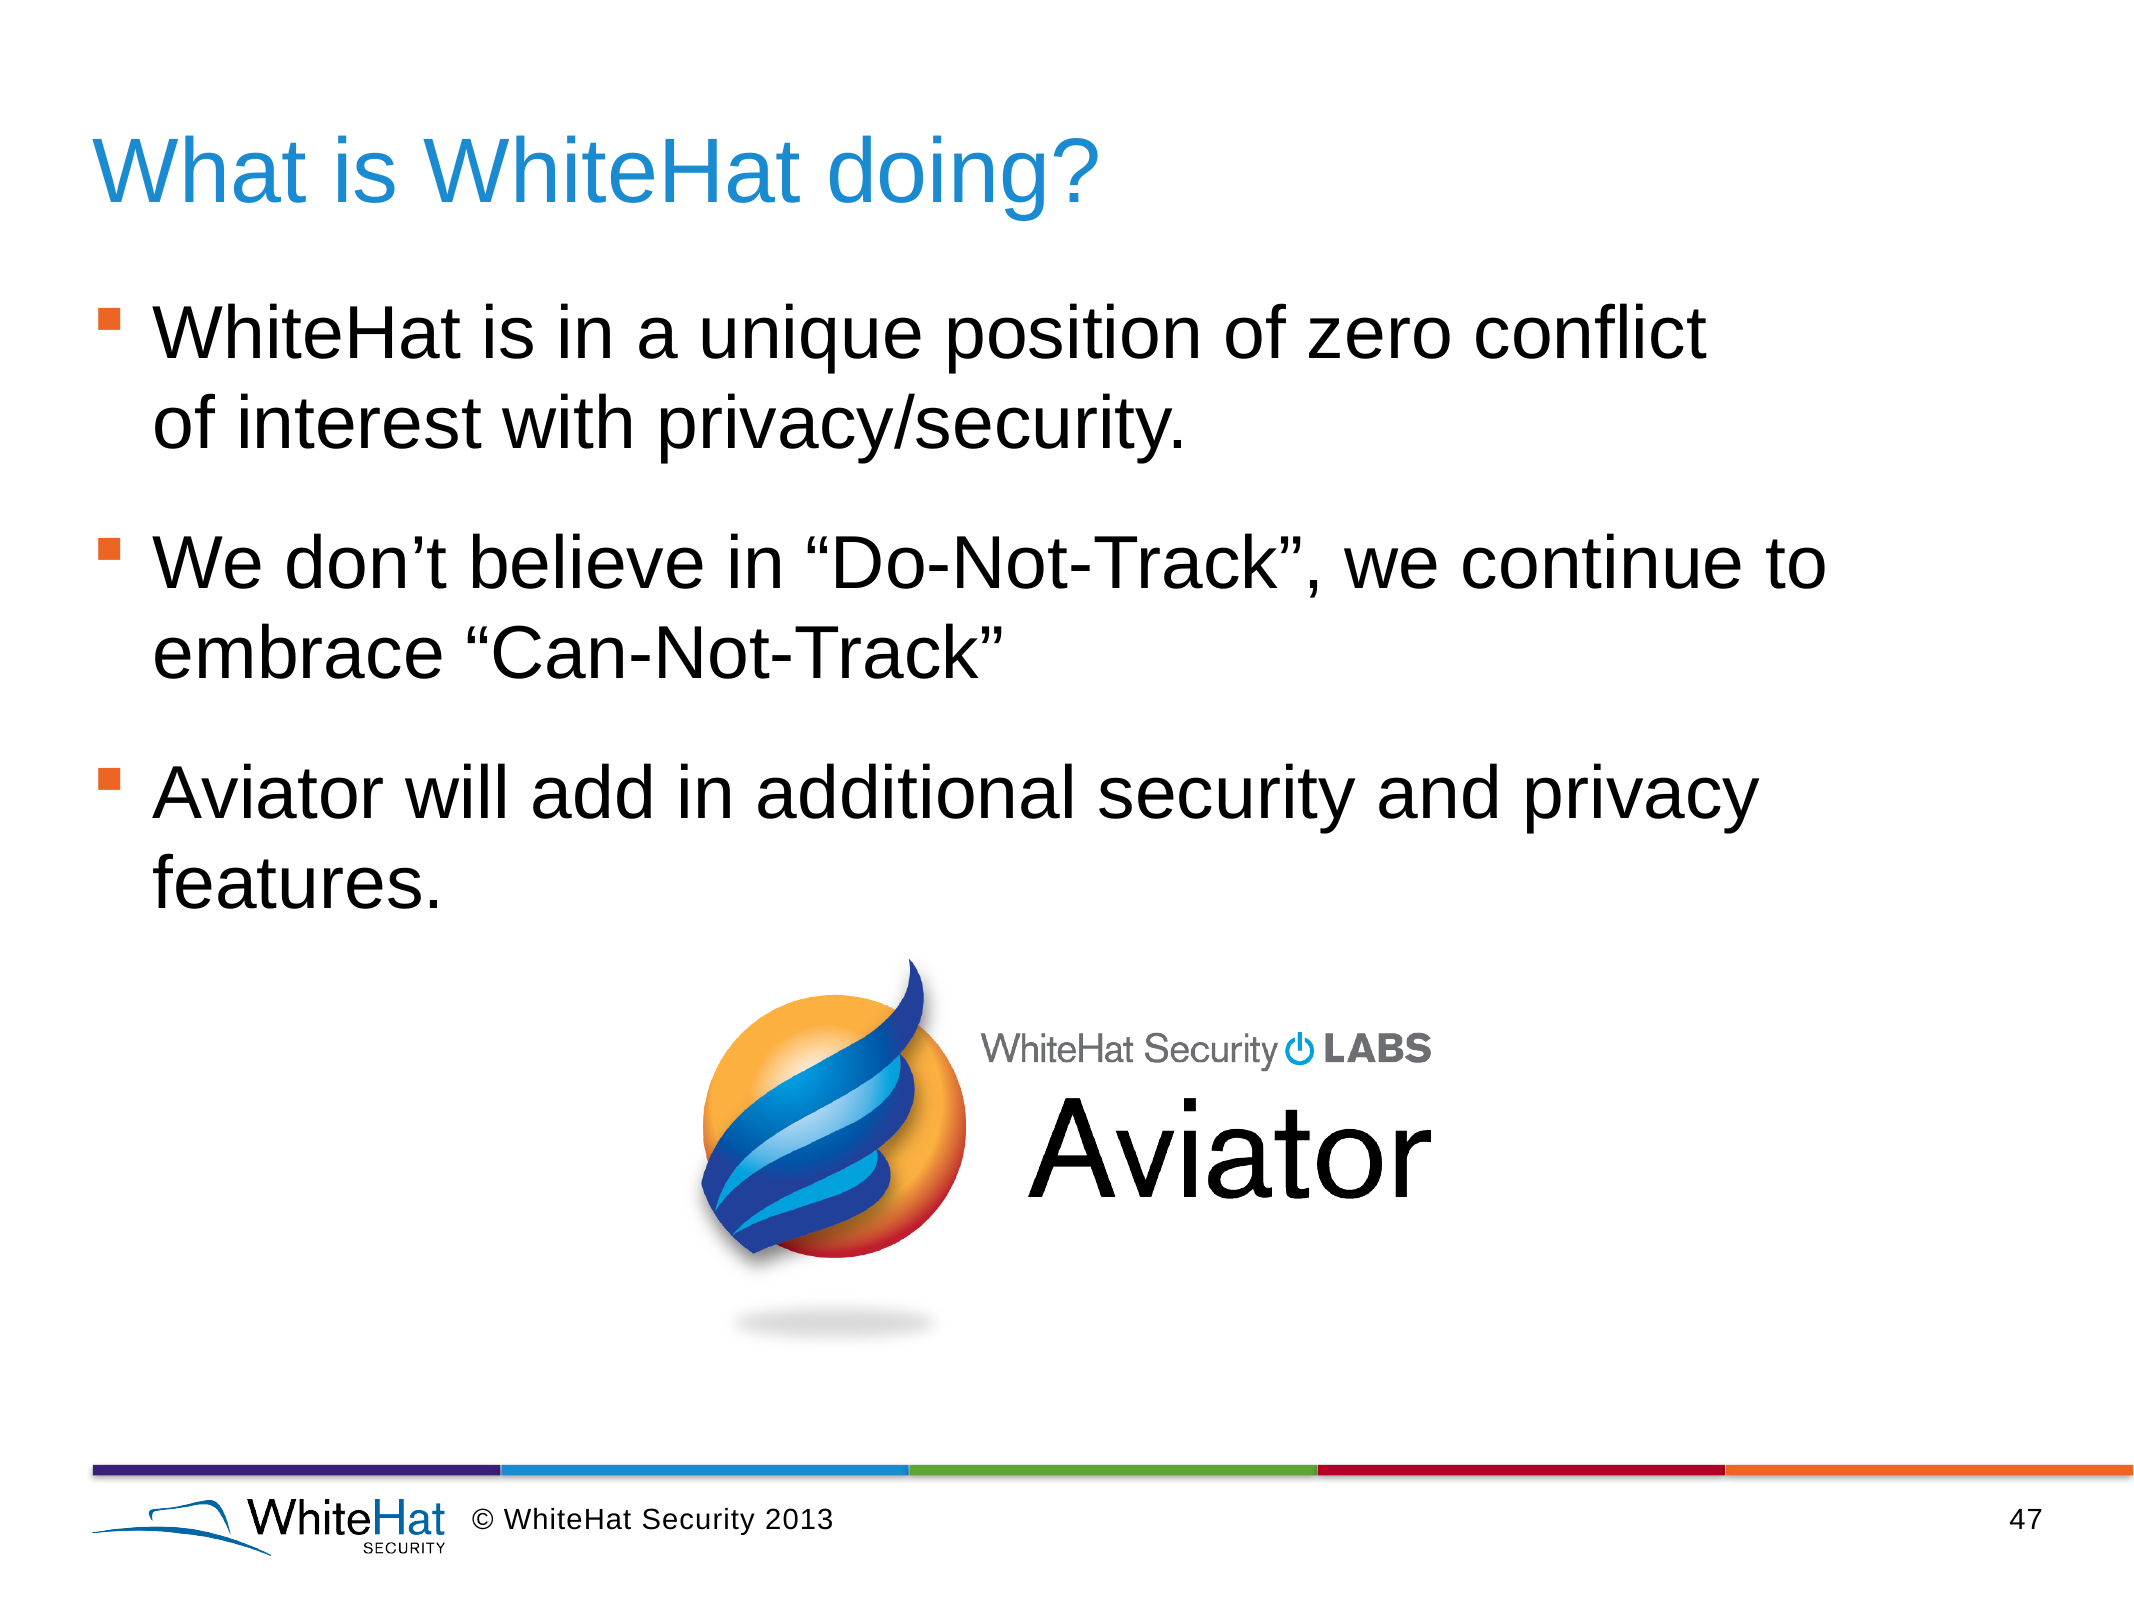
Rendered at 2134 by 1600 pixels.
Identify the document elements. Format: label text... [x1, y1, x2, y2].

title What is WhiteHat doing? [92, 110, 2043, 243]
slide_number 47 [1586, 1500, 2043, 1562]
picture [613, 921, 1516, 1391]
footer © WhiteHat Security 2013 [472, 1500, 1385, 1562]
list WhiteHat is in a unique position of zero conflict of interest with privacy/security. We don’t believe in “Do-Not-Track”, we continue to embrace “Can-Not-Track” Aviator will add in additional security and privacy features. [92, 283, 2043, 1423]
picture [92, 1499, 445, 1556]
